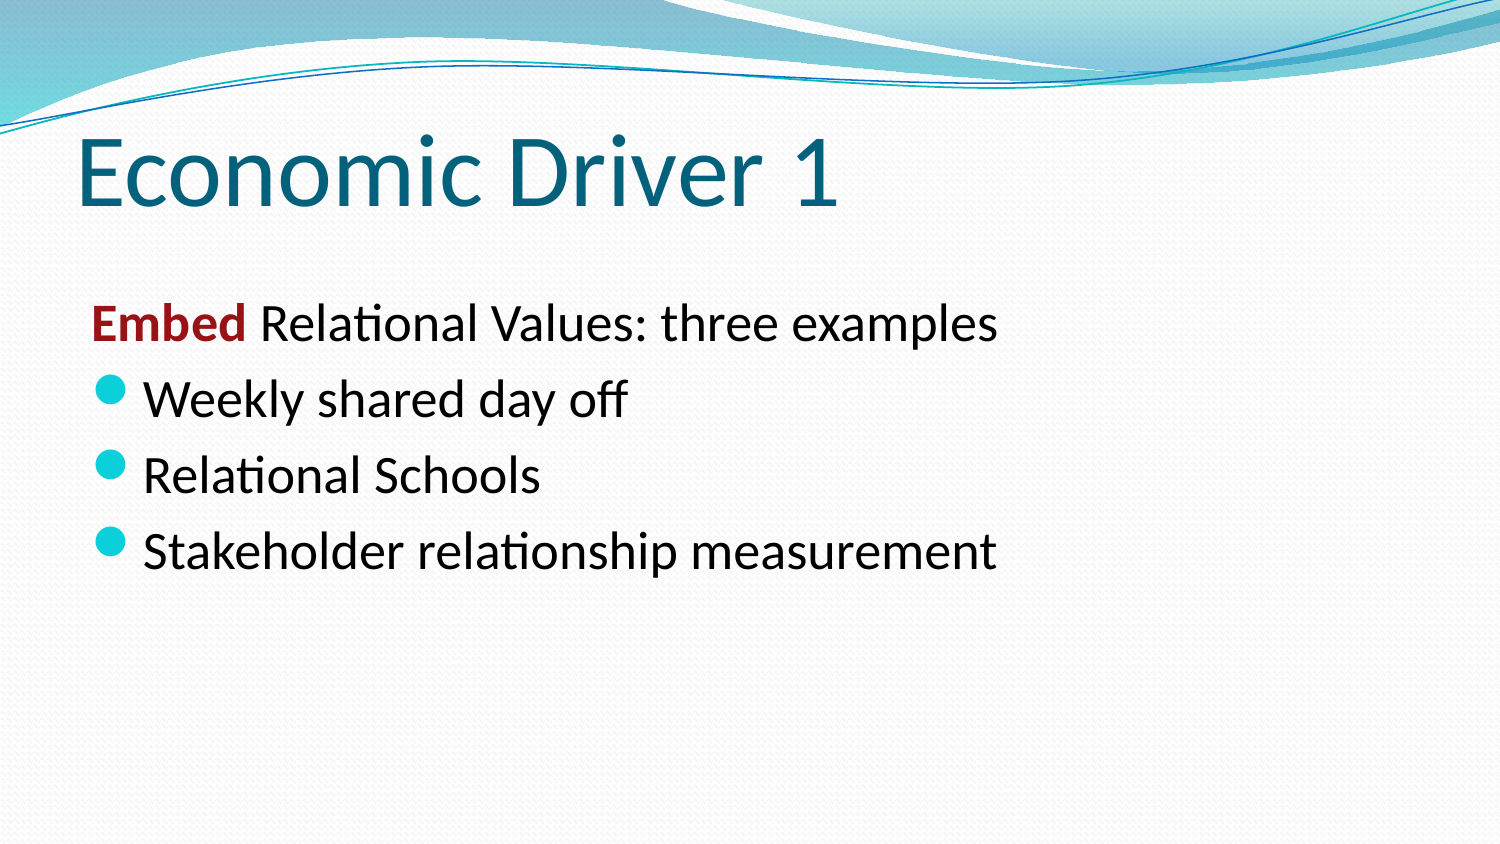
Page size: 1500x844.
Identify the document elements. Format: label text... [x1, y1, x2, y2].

list Embed Relational Values: three examples Weekly shared day off Relational Schools Stakeholder relationship measurement [76, 280, 1376, 659]
title Economic Driver 1 [75, 86, 1425, 228]
